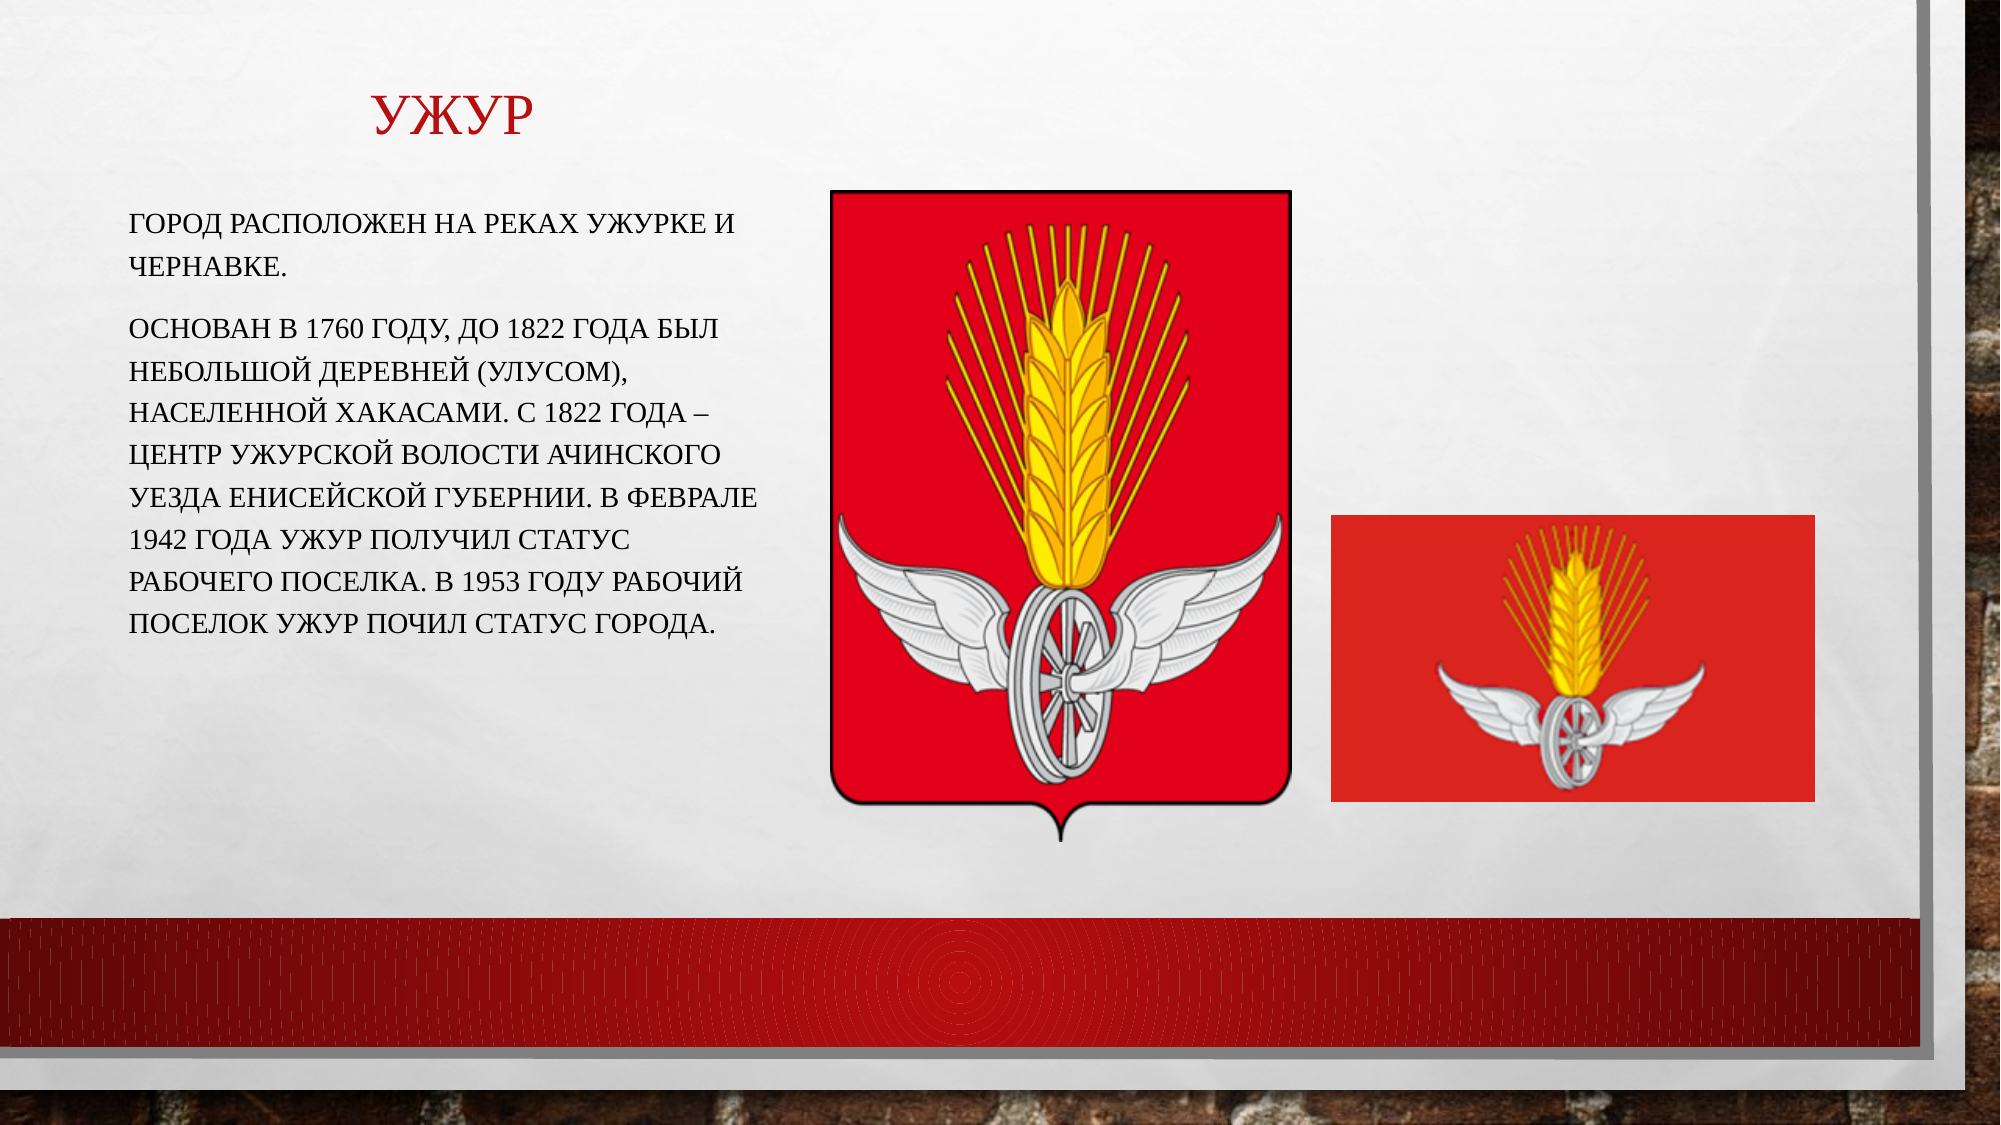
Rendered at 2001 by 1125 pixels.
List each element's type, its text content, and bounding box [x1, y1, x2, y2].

picture [0, 0, 2000, 1125]
list Город расположен на реках Ужурке и Чернавке. Основан в 1760 году, до 1822 года был небольшой деревней (улусом), населенной хакасами. С 1822 года – центр Ужурской волости Ачинского уезда Енисейской губернии. В феврале 1942 года Ужур получил статус рабочего поселка. В 1953 году рабочий поселок Ужур почил статус города. [113, 190, 791, 882]
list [830, 189, 1292, 842]
title Ужур [113, 58, 791, 155]
picture [1331, 515, 1815, 803]
